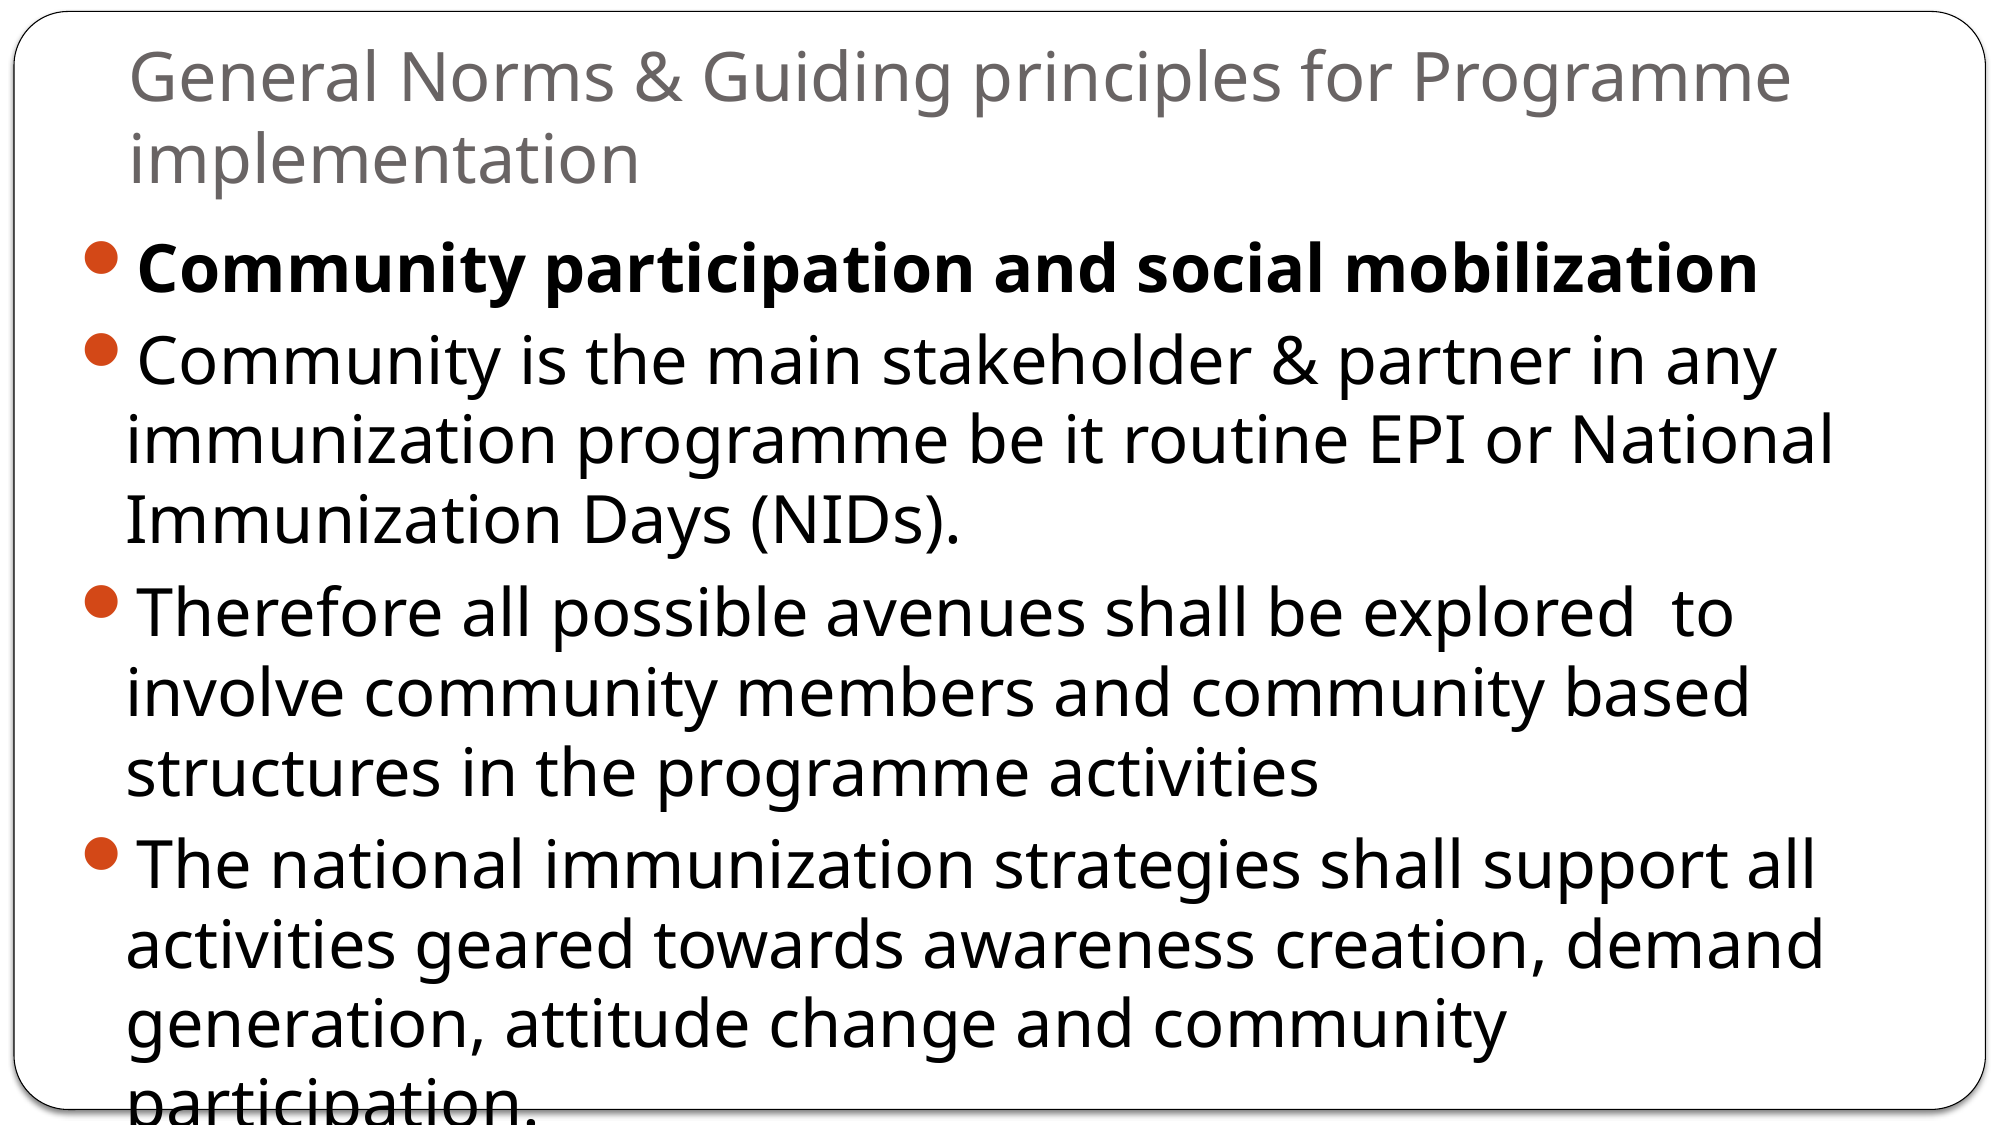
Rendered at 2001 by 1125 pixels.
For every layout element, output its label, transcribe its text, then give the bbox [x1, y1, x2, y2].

title General Norms & Guiding principles for Programme implementation [114, 24, 1910, 213]
list Community participation and social mobilization Community is the main stakeholder & partner in any immunization programme be it routine EPI or National Immunization Days (NIDs). Therefore all possible avenues shall be explored to involve community members and community based structures in the programme activities The national immunization strategies shall support all activities geared towards awareness creation, demand generation, attitude change and community participation. [65, 217, 1942, 1031]
